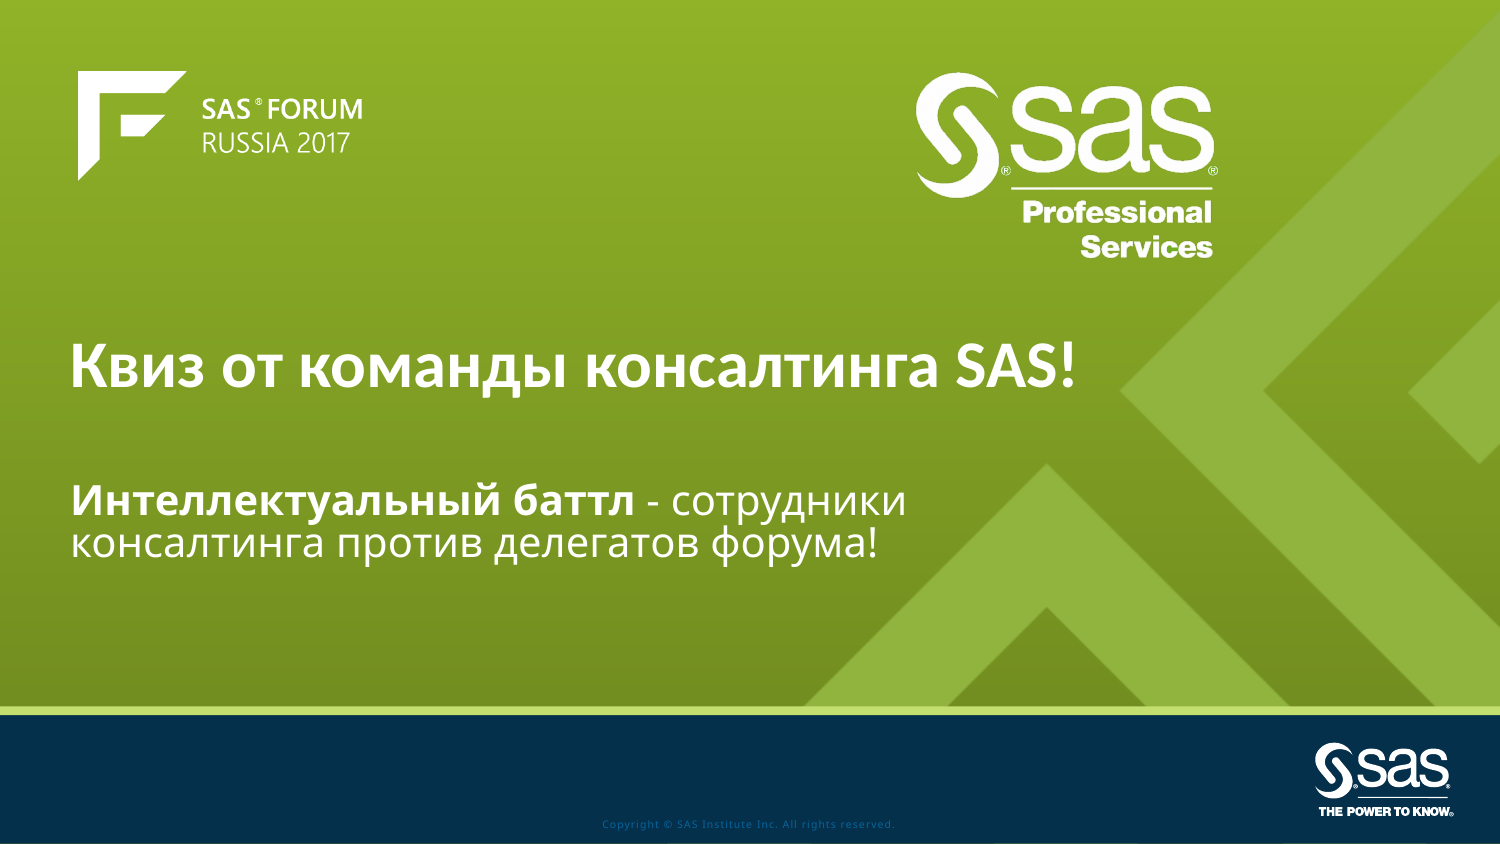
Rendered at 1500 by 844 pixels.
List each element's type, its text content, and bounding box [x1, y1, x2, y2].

text_box Квиз от команды консалтинга SAS! [55, 313, 1140, 409]
text_box Интеллектуальный баттл - сотрудники консалтинга против делегатов форума! [55, 473, 1032, 574]
picture [78, 71, 362, 186]
picture [667, 0, 1500, 706]
